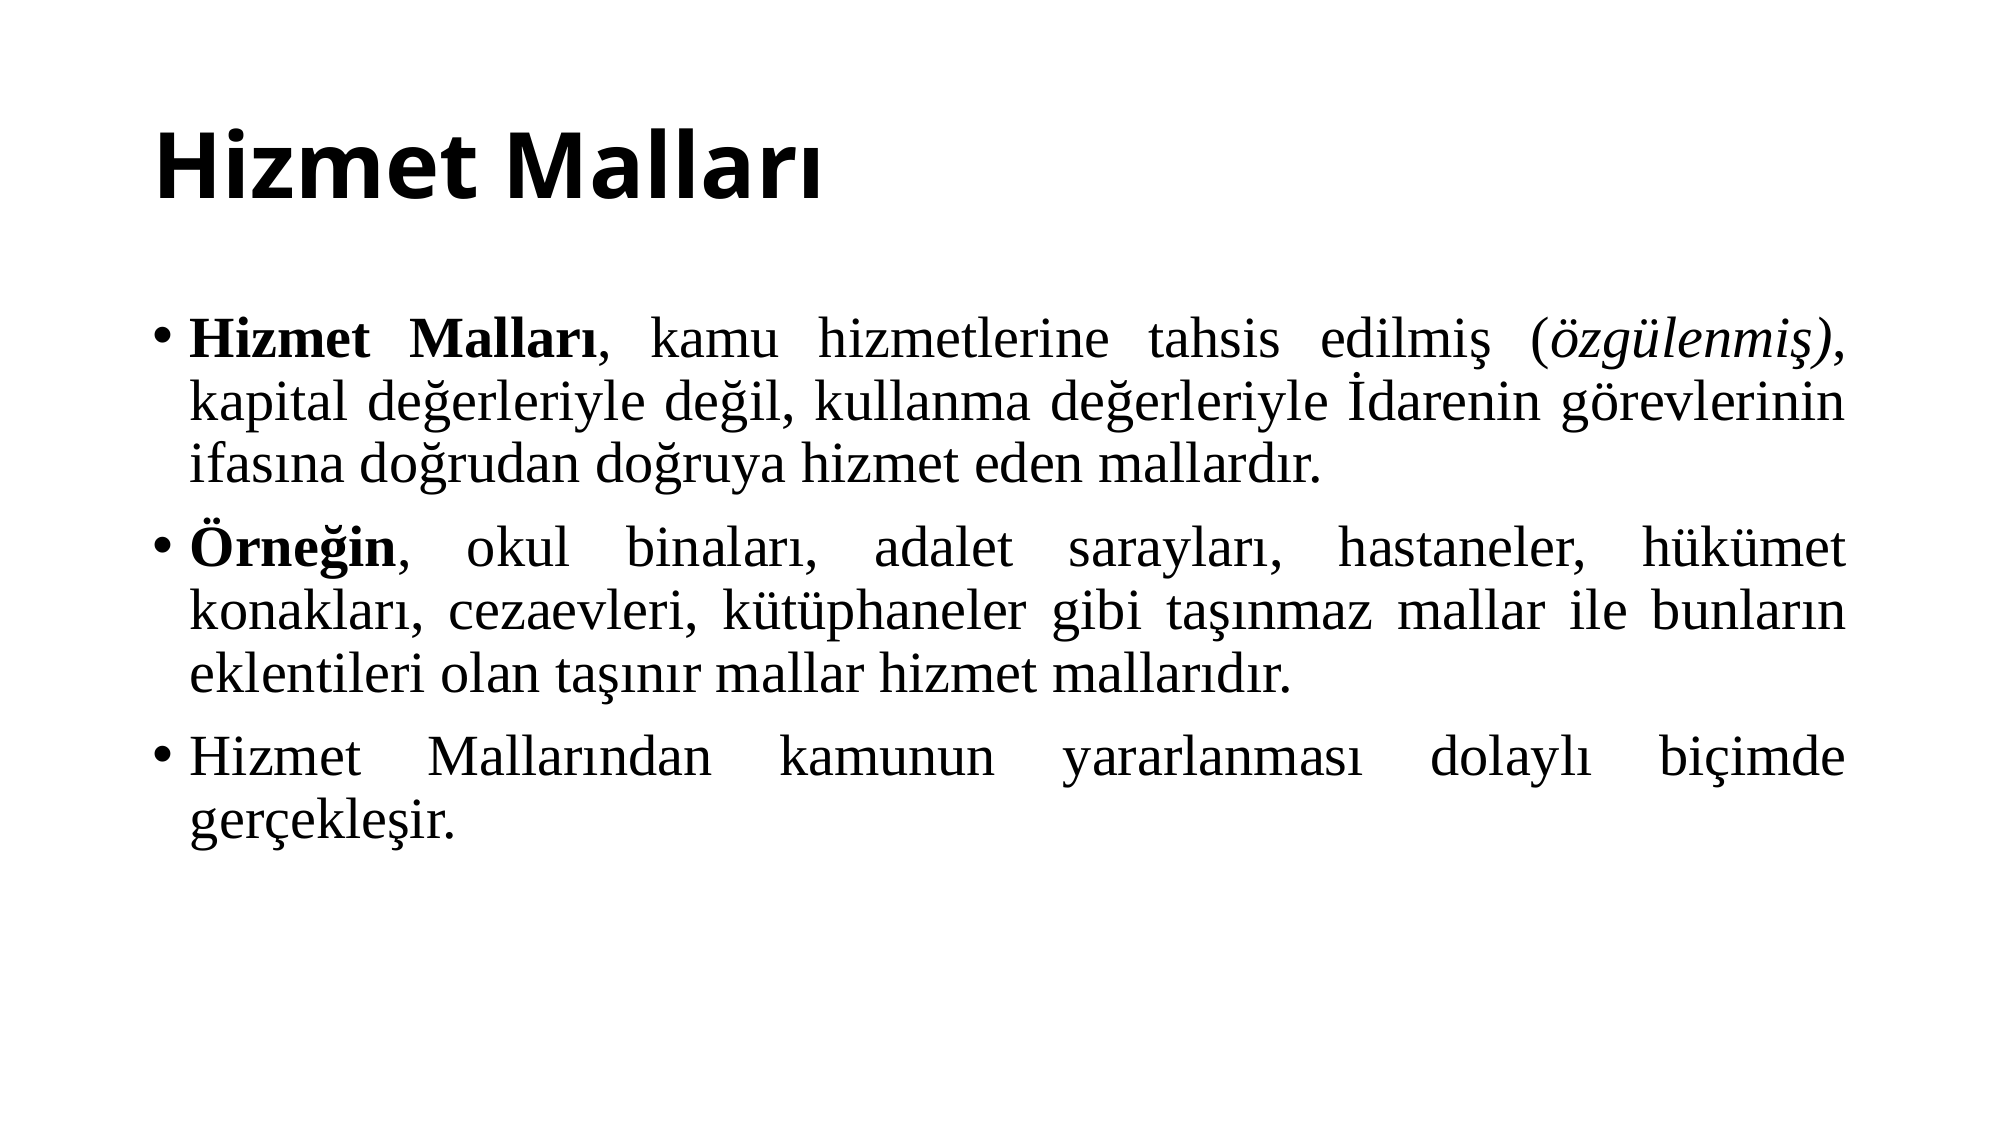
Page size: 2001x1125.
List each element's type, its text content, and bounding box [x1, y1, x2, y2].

title Hizmet Malları [137, 59, 1863, 278]
list Hizmet Malları, kamu hizmetlerine tahsis edilmiş (özgülenmiş), kapital değerleriyle değil, kullanma değerleriyle İdarenin görevlerinin ifasına doğrudan doğruya hizmet eden mallardır. Örneğin, okul binaları, adalet sarayları, hastaneler, hükümet konakları, cezaevleri, kütüphaneler gibi taşınmaz mallar ile bunların eklentileri olan taşınır mallar hizmet mallarıdır. Hizmet Mallarından kamunun yararlanması dolaylı biçimde gerçekleşir. [137, 299, 1863, 1014]
